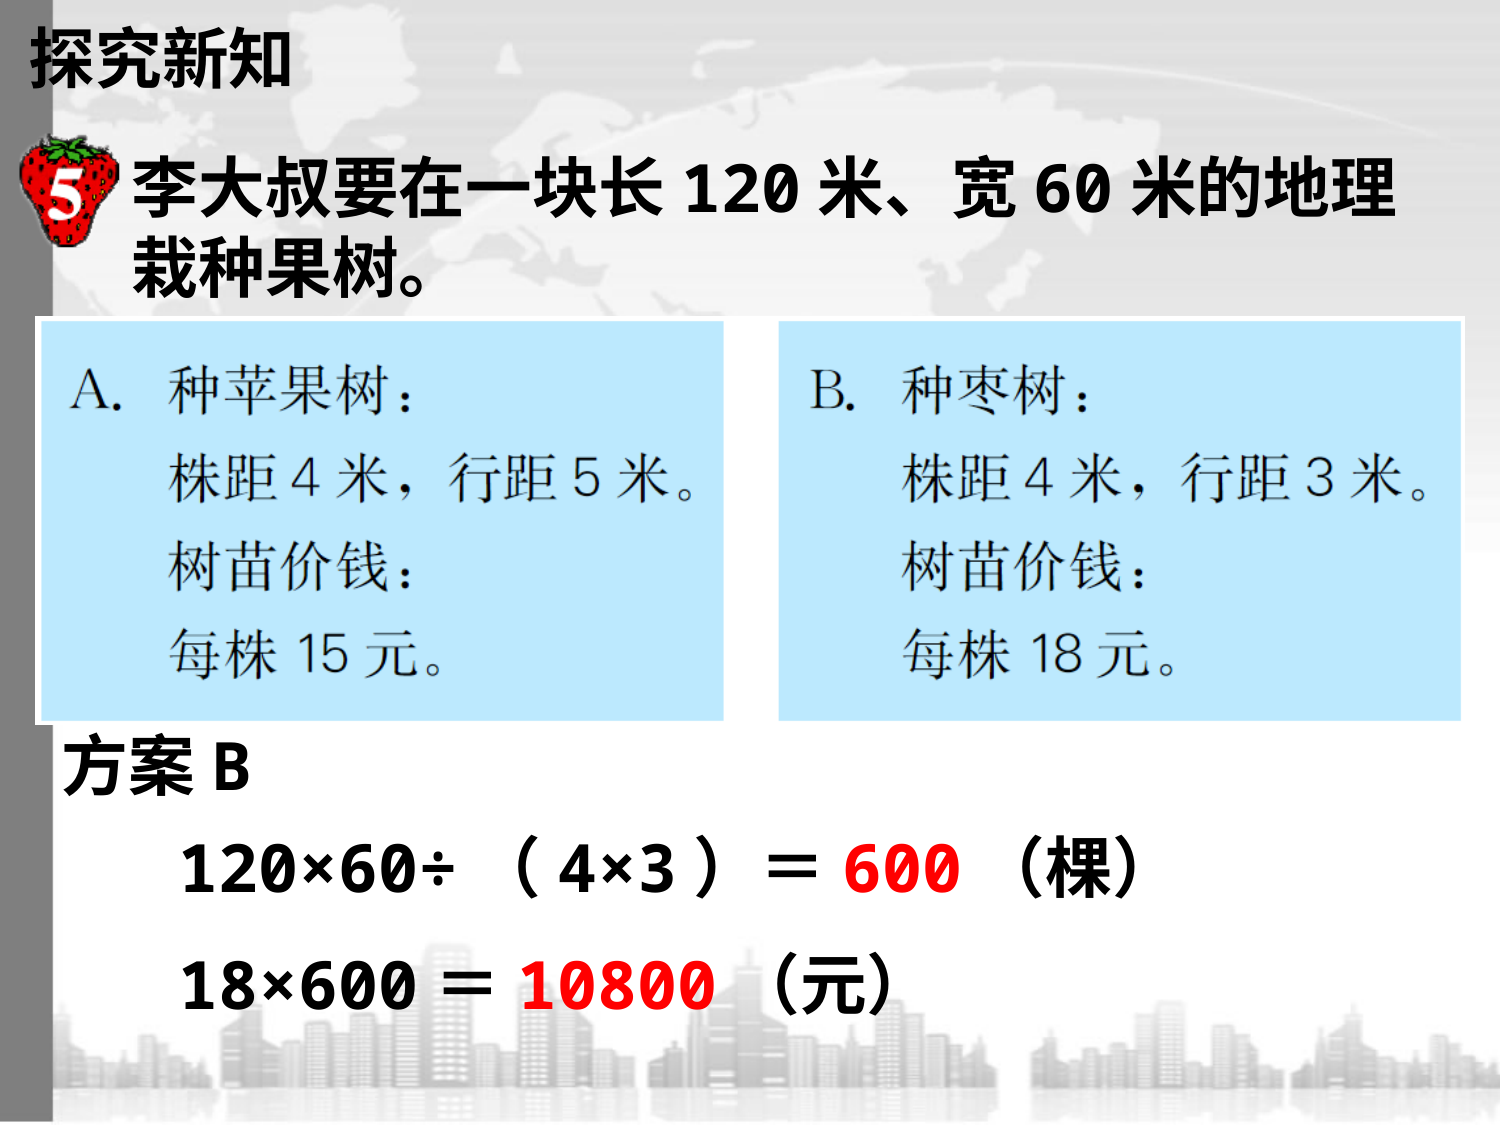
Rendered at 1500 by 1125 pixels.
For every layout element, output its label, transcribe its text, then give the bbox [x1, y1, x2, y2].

text_box 探究新知 [13, 9, 375, 105]
text_box 18×600＝10800（元） [164, 935, 1430, 1031]
text_box 120×60÷（4×3）＝600（棵） [164, 818, 1430, 913]
text_box 李大叔要在一块长120米、宽60米的地理栽种果树。 [117, 138, 1465, 314]
picture [0, 0, 1500, 1125]
text_box 方案B [46, 732, 446, 812]
